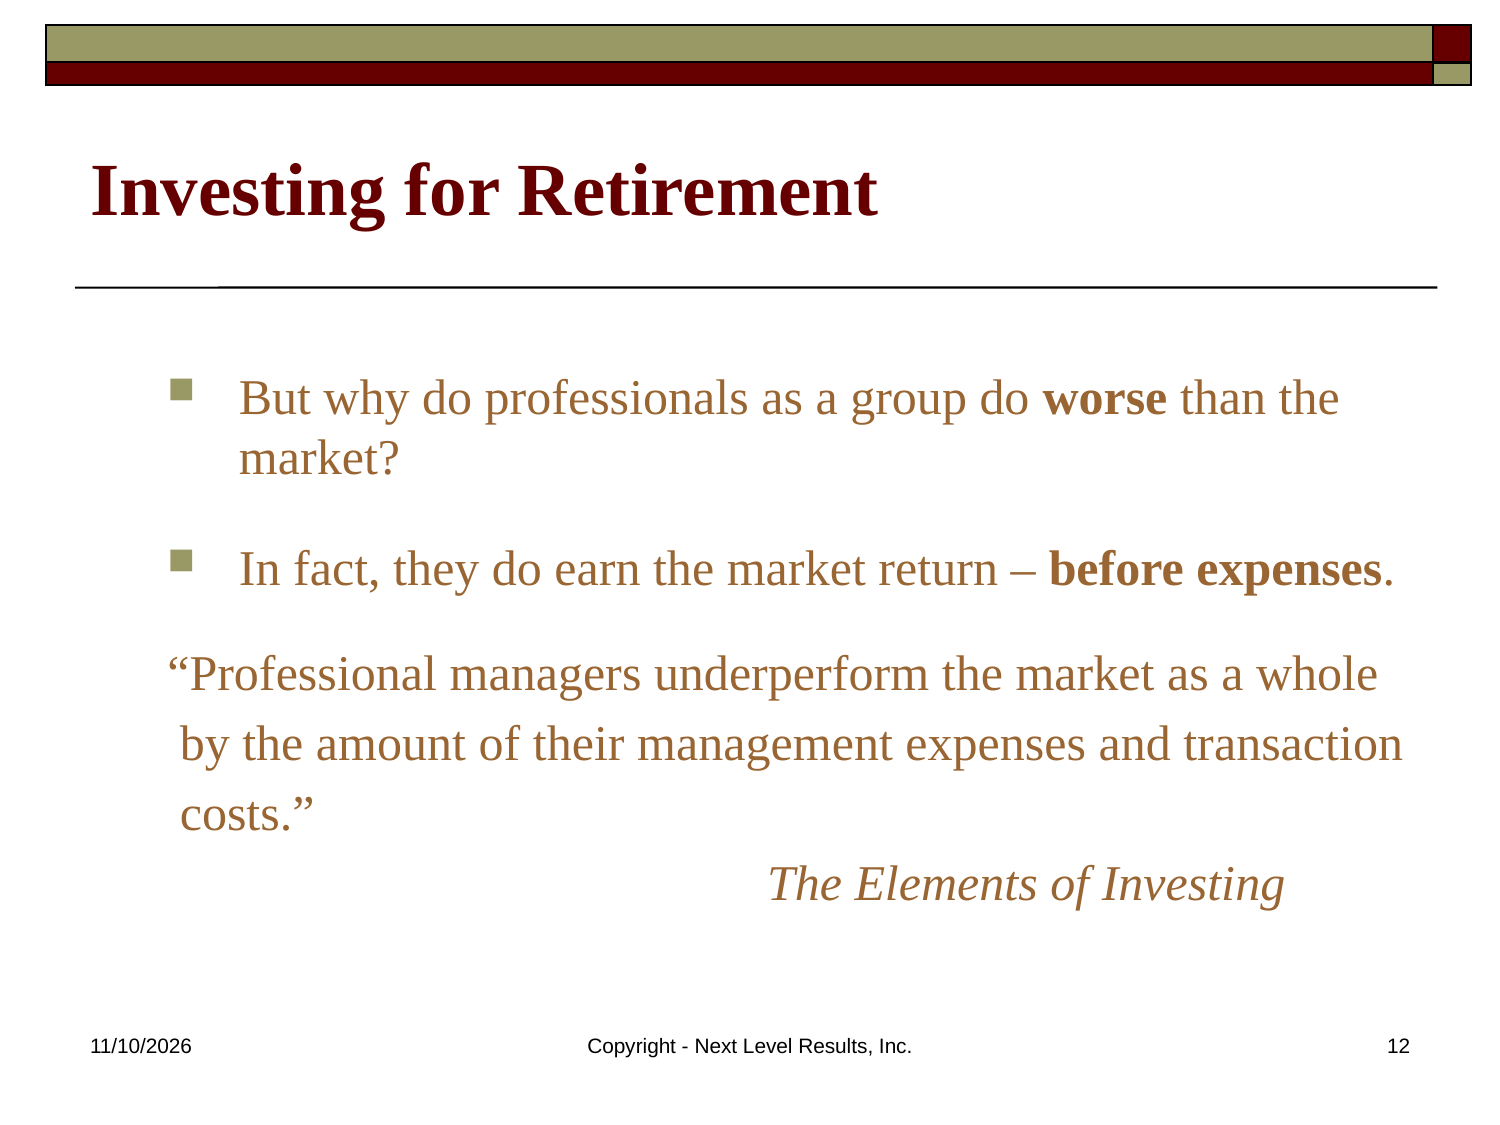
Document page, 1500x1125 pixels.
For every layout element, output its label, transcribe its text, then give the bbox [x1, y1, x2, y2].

slide_number 12 [1112, 1024, 1426, 1101]
list But why do professionals as a group do worse than the market? In fact, they do earn the market return – before expenses. “Professional managers underperform the market as a whole by the amount of their management expenses and transaction costs.” The Elements of Investing [75, 287, 1425, 1006]
title Investing for Retirement [75, 87, 1425, 238]
footer Copyright - Next Level Results, Inc. [512, 1024, 988, 1101]
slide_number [74, 1024, 351, 1101]
